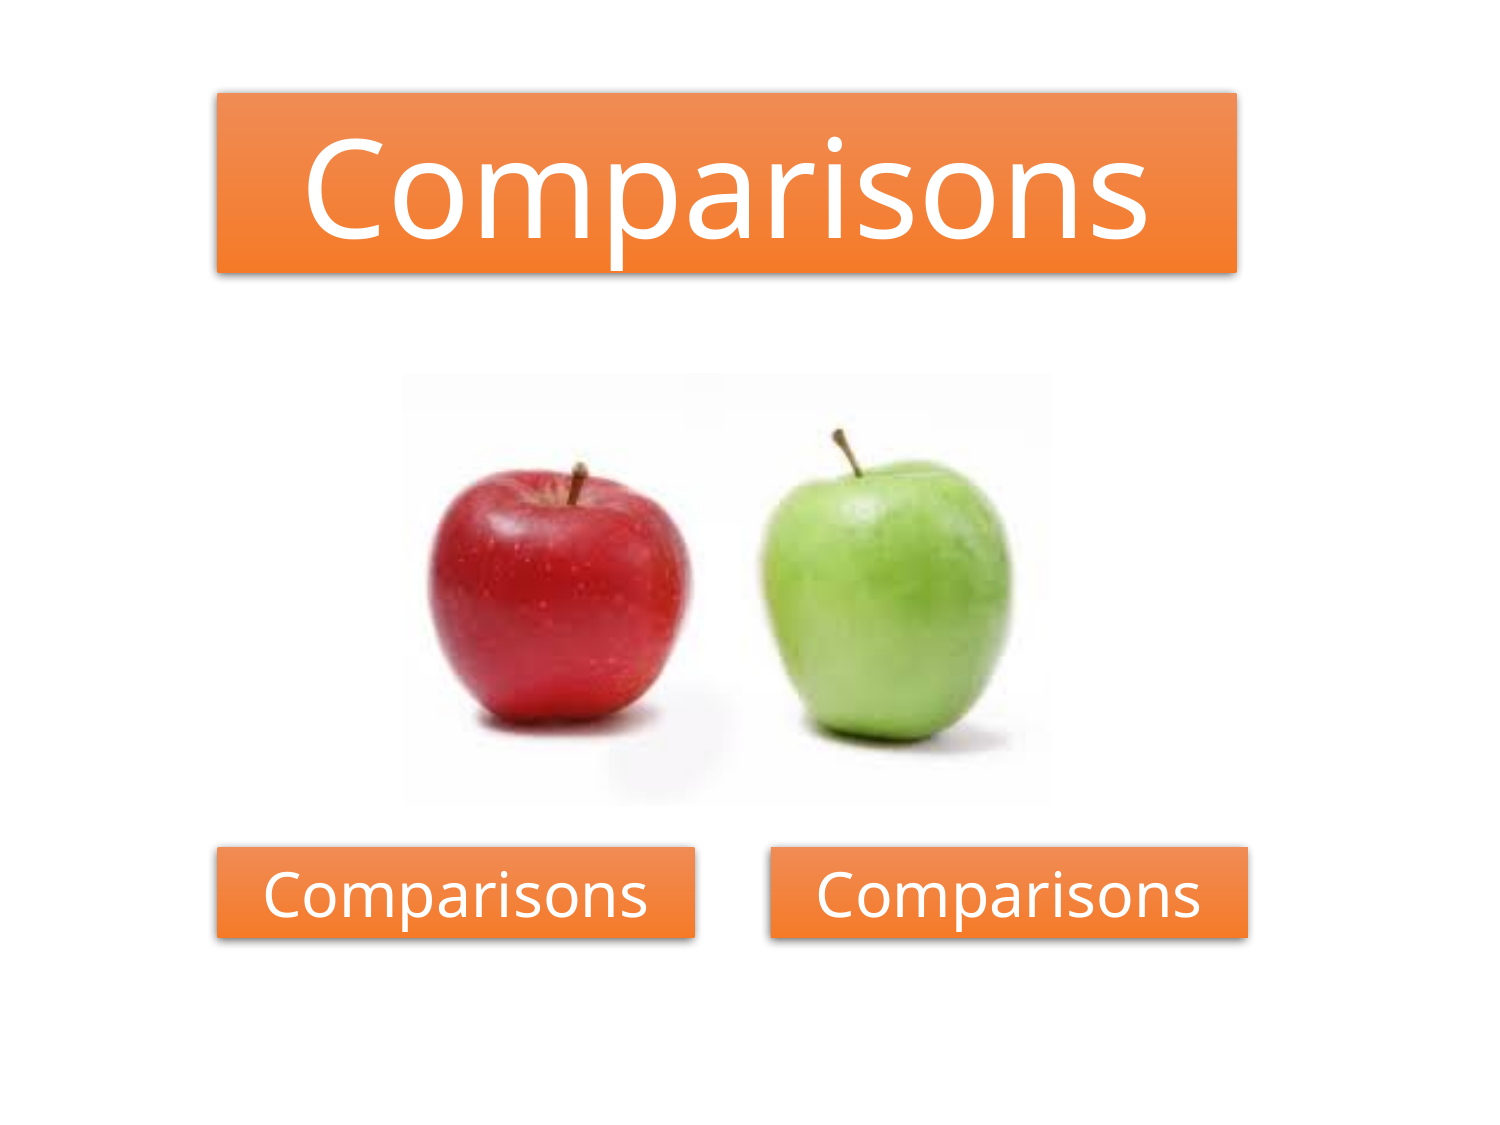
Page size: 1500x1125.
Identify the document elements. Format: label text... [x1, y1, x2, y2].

text_box Comparisons [770, 847, 1248, 938]
text_box Comparisons [217, 93, 1237, 273]
picture [402, 373, 1052, 806]
text_box Comparisons [217, 847, 695, 938]
